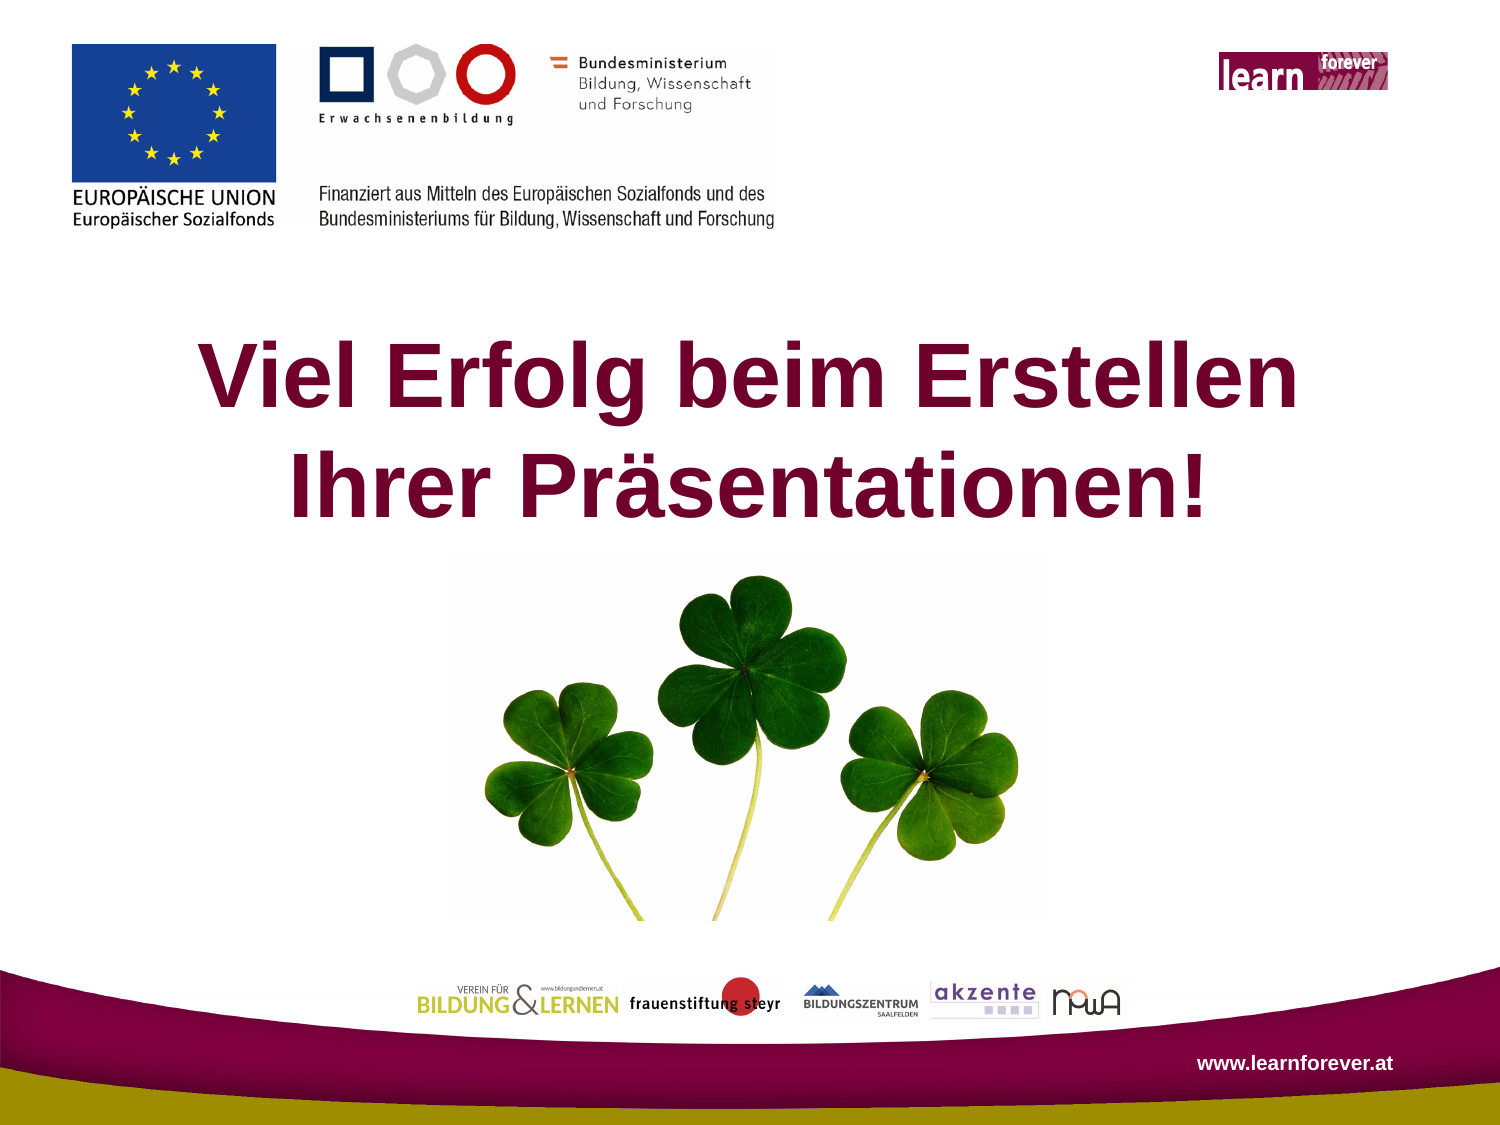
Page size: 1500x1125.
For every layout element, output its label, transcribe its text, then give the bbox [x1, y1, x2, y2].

picture [1219, 52, 1388, 90]
picture [0, 964, 1500, 1125]
title Viel Erfolg beim Erstellen Ihrer Präsentationen! [112, 304, 1388, 546]
picture [70, 44, 774, 229]
picture [448, 546, 1052, 921]
